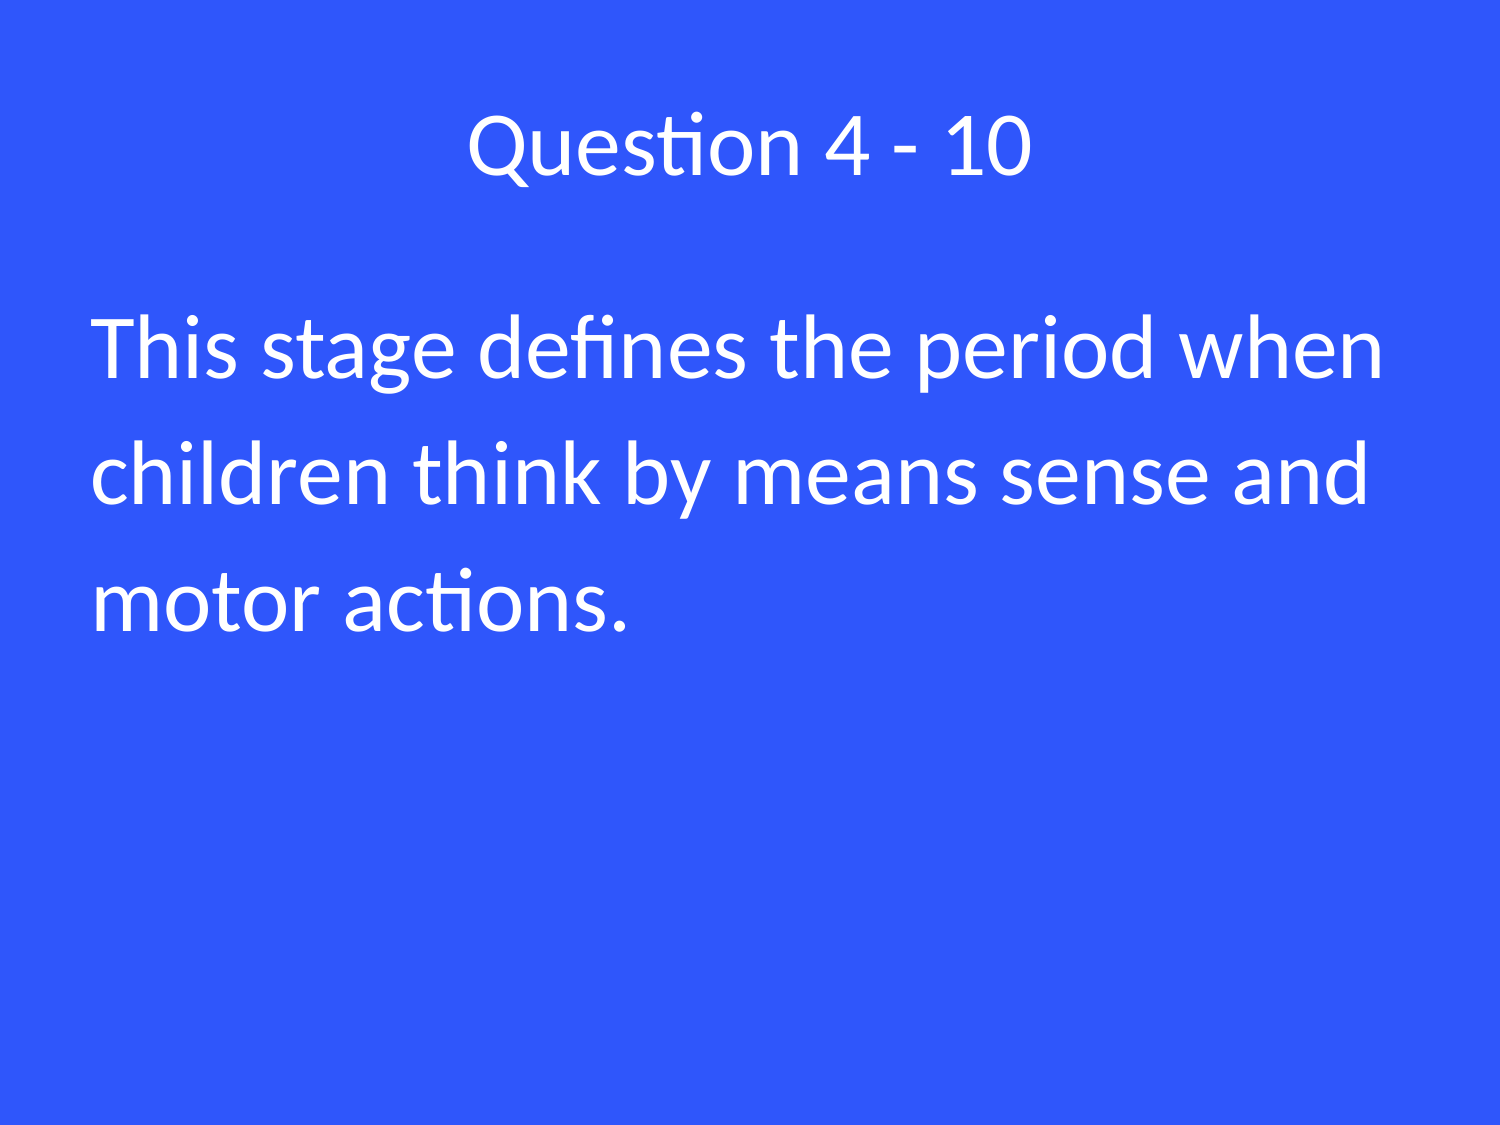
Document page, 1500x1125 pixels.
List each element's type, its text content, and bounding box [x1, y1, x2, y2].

title Question 4 - 10 [75, 45, 1425, 233]
list This stage defines the period when children think by means sense and motor actions. [75, 262, 1425, 1005]
